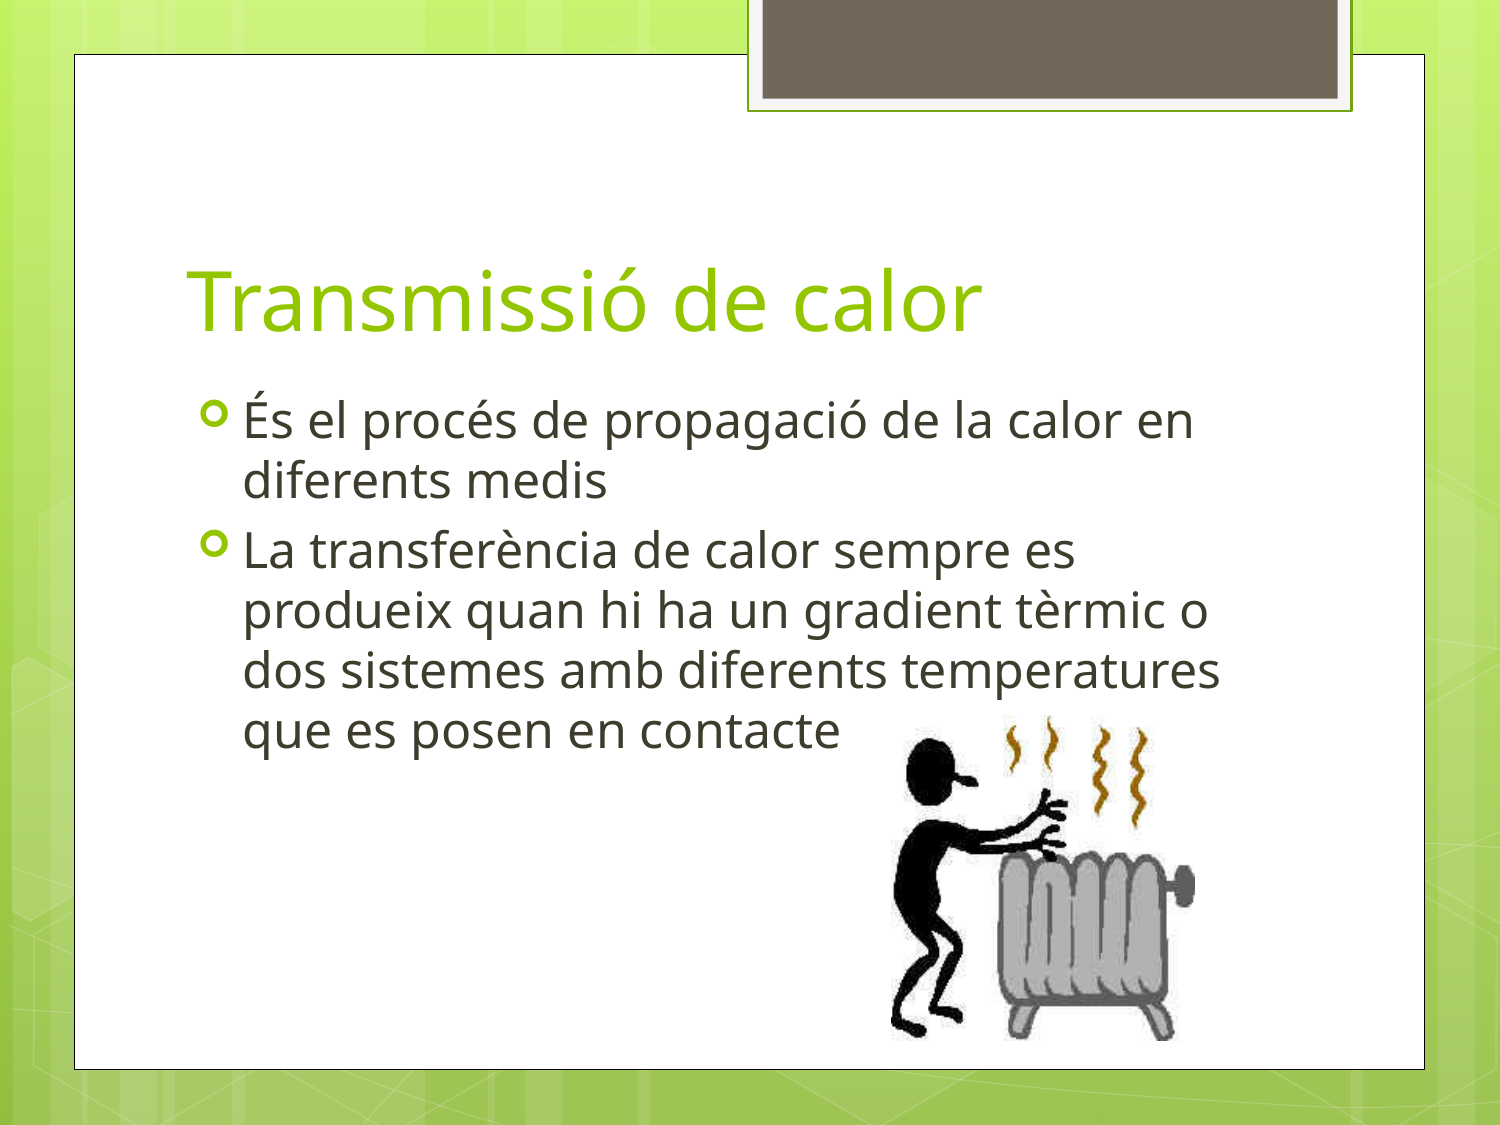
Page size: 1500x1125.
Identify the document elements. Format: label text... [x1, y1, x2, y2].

picture [891, 715, 1196, 1042]
list És el procés de propagació de la calor en diferents medis La transferència de calor sempre es produeix quan hi ha un gradient tèrmic o dos sistemes amb diferents temperatures que es posen en contacte [171, 381, 1283, 957]
title Transmissió de calor [171, 168, 1324, 357]
